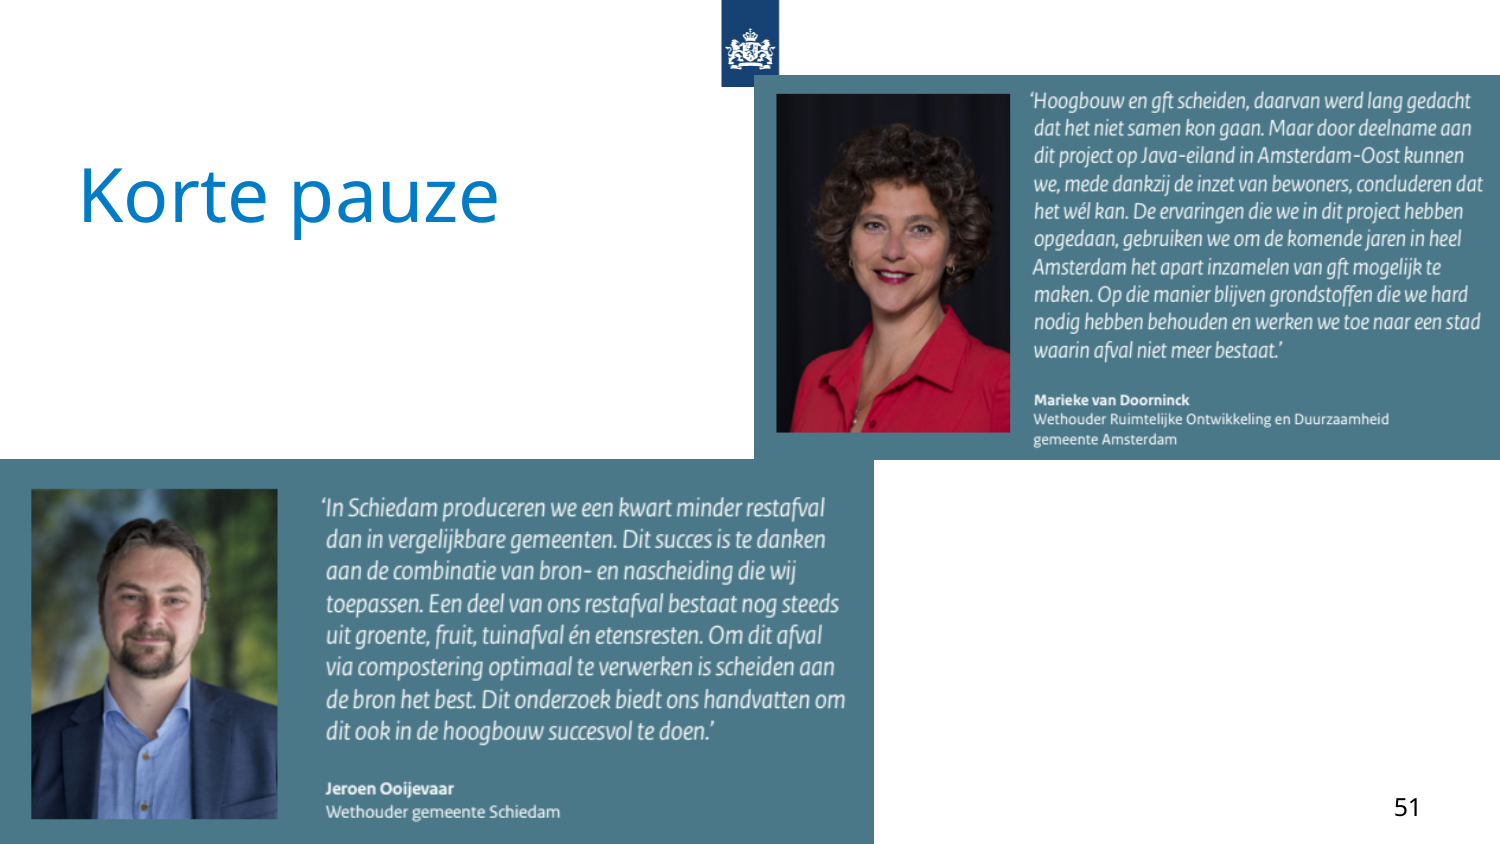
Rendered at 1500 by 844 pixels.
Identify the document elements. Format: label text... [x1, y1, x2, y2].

slide_number 51 [1359, 803, 1423, 826]
title Korte pauze [77, 157, 754, 290]
picture [0, 0, 1500, 844]
